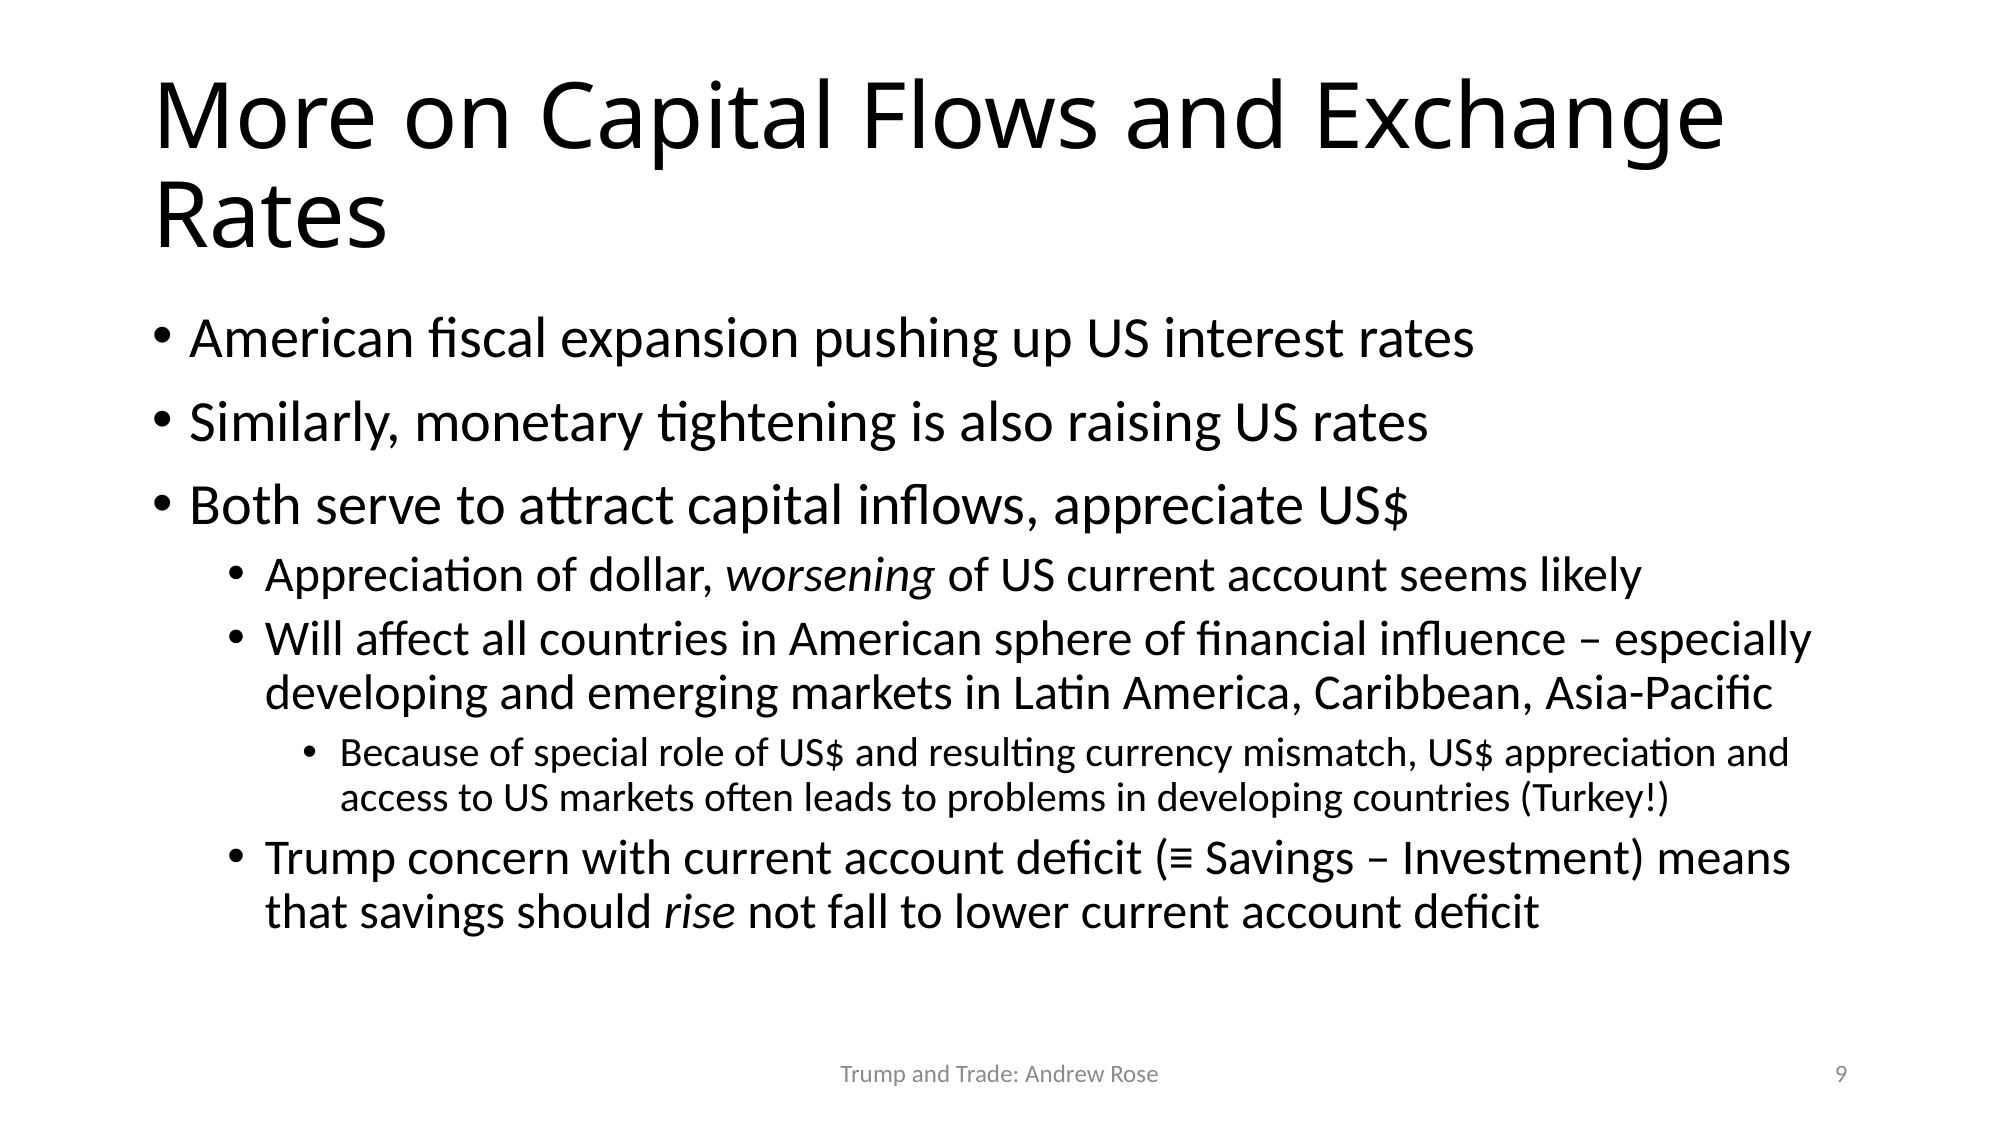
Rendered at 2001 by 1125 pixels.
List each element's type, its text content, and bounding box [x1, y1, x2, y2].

list American fiscal expansion pushing up US interest rates Similarly, monetary tightening is also raising US rates Both serve to attract capital inflows, appreciate US$ Appreciation of dollar, worsening of US current account seems likely Will affect all countries in American sphere of financial influence – especially developing and emerging markets in Latin America, Caribbean, Asia-Pacific Because of special role of US$ and resulting currency mismatch, US$ appreciation and access to US markets often leads to problems in developing countries (Turkey!) Trump concern with current account deficit (≡ Savings – Investment) means that savings should rise not fall to lower current account deficit [137, 299, 1863, 1014]
slide_number 9 [1412, 1042, 1863, 1103]
footer Trump and Trade: Andrew Rose [662, 1042, 1338, 1103]
title More on Capital Flows and Exchange Rates [137, 59, 1863, 278]
